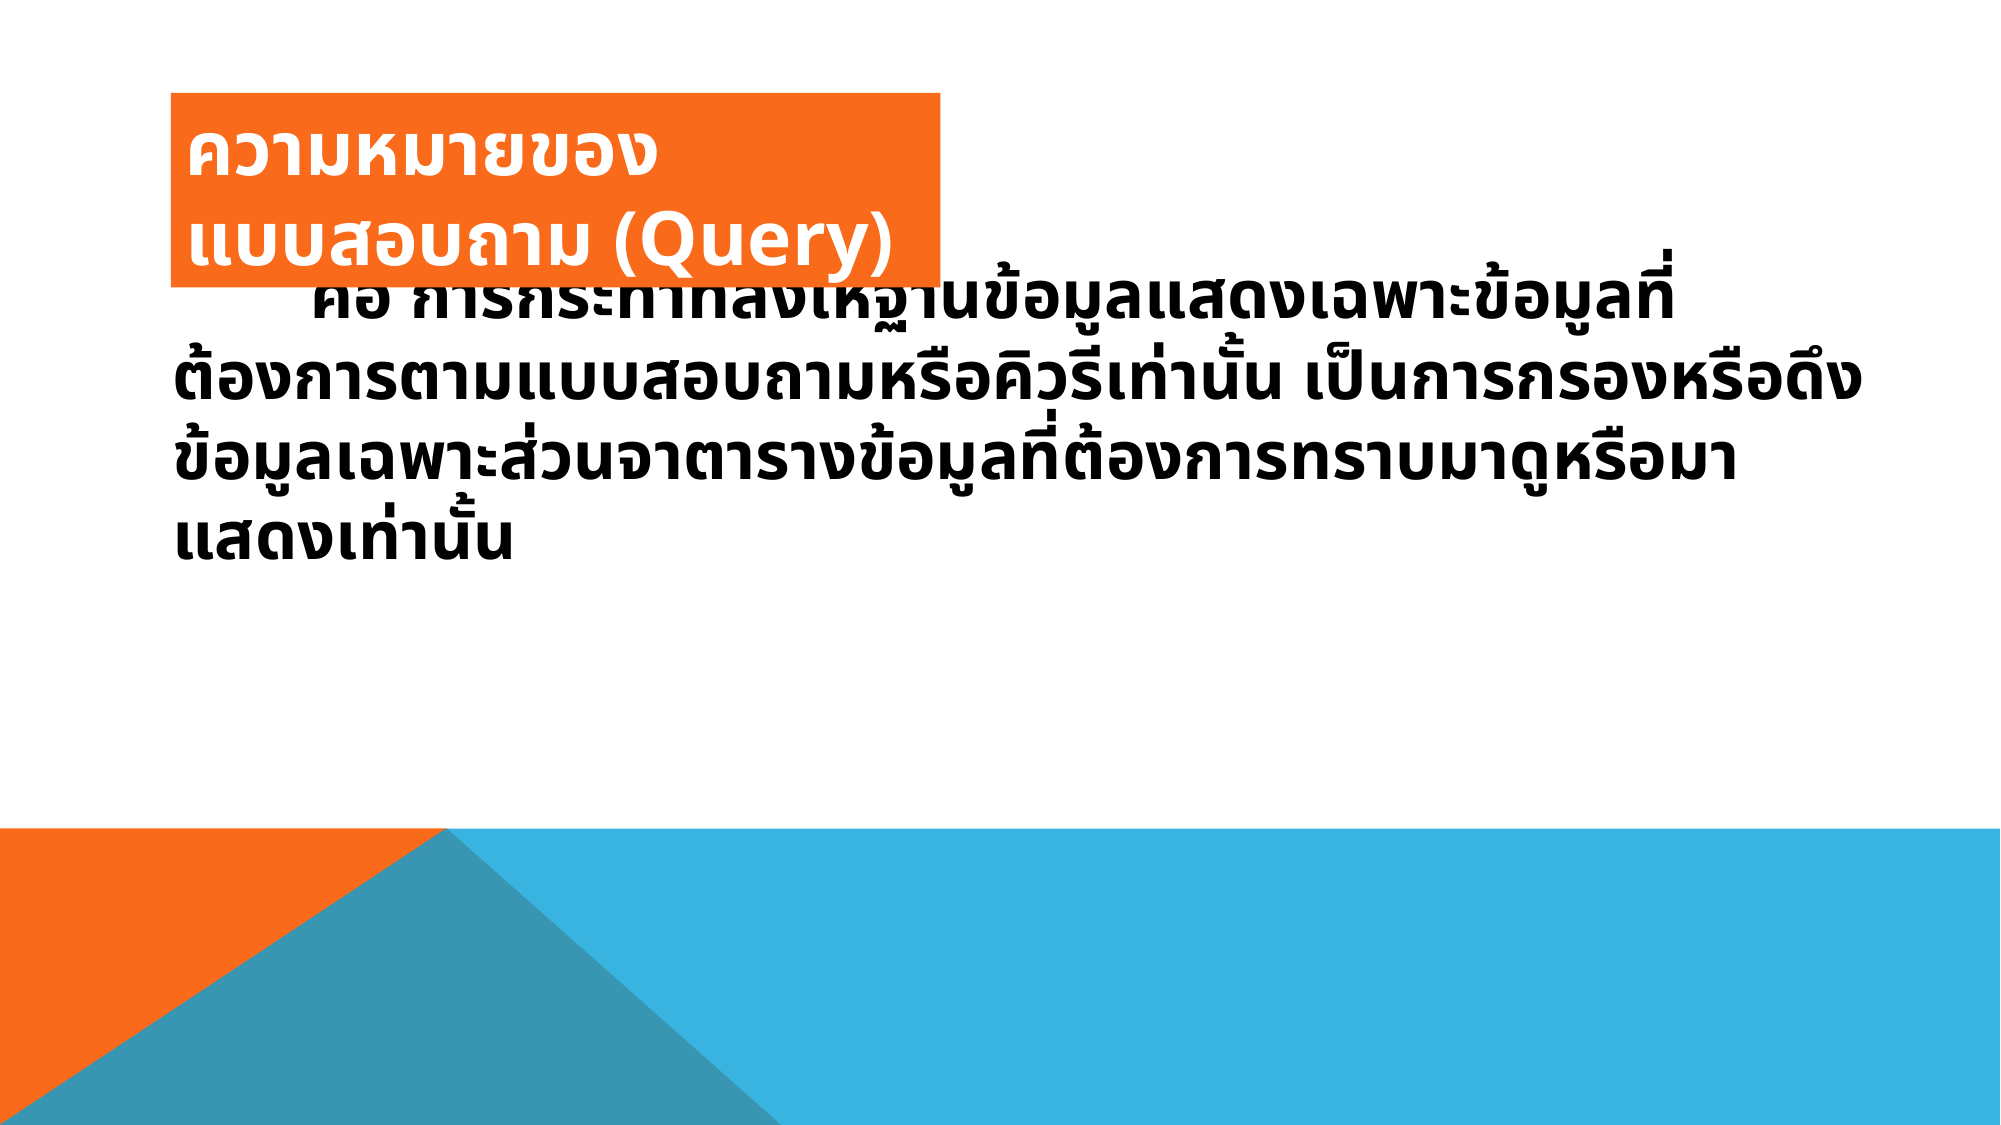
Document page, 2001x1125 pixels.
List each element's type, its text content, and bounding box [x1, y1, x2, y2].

text_box ความหมายของแบบสอบถาม (Query) [170, 92, 941, 288]
list คือ การกระทำที่สั่งให้ฐานข้อมูลแสดงเฉพาะข้อมูลที่ต้องการตามแบบสอบถามหรือคิวรีเท่านั้น เป็นการกรองหรือดึงข้อมูลเฉพาะส่วนจาตารางข้อมูลที่ต้องการทราบมาดูหรือมาแสดงเท่านั้น [157, 244, 1914, 699]
